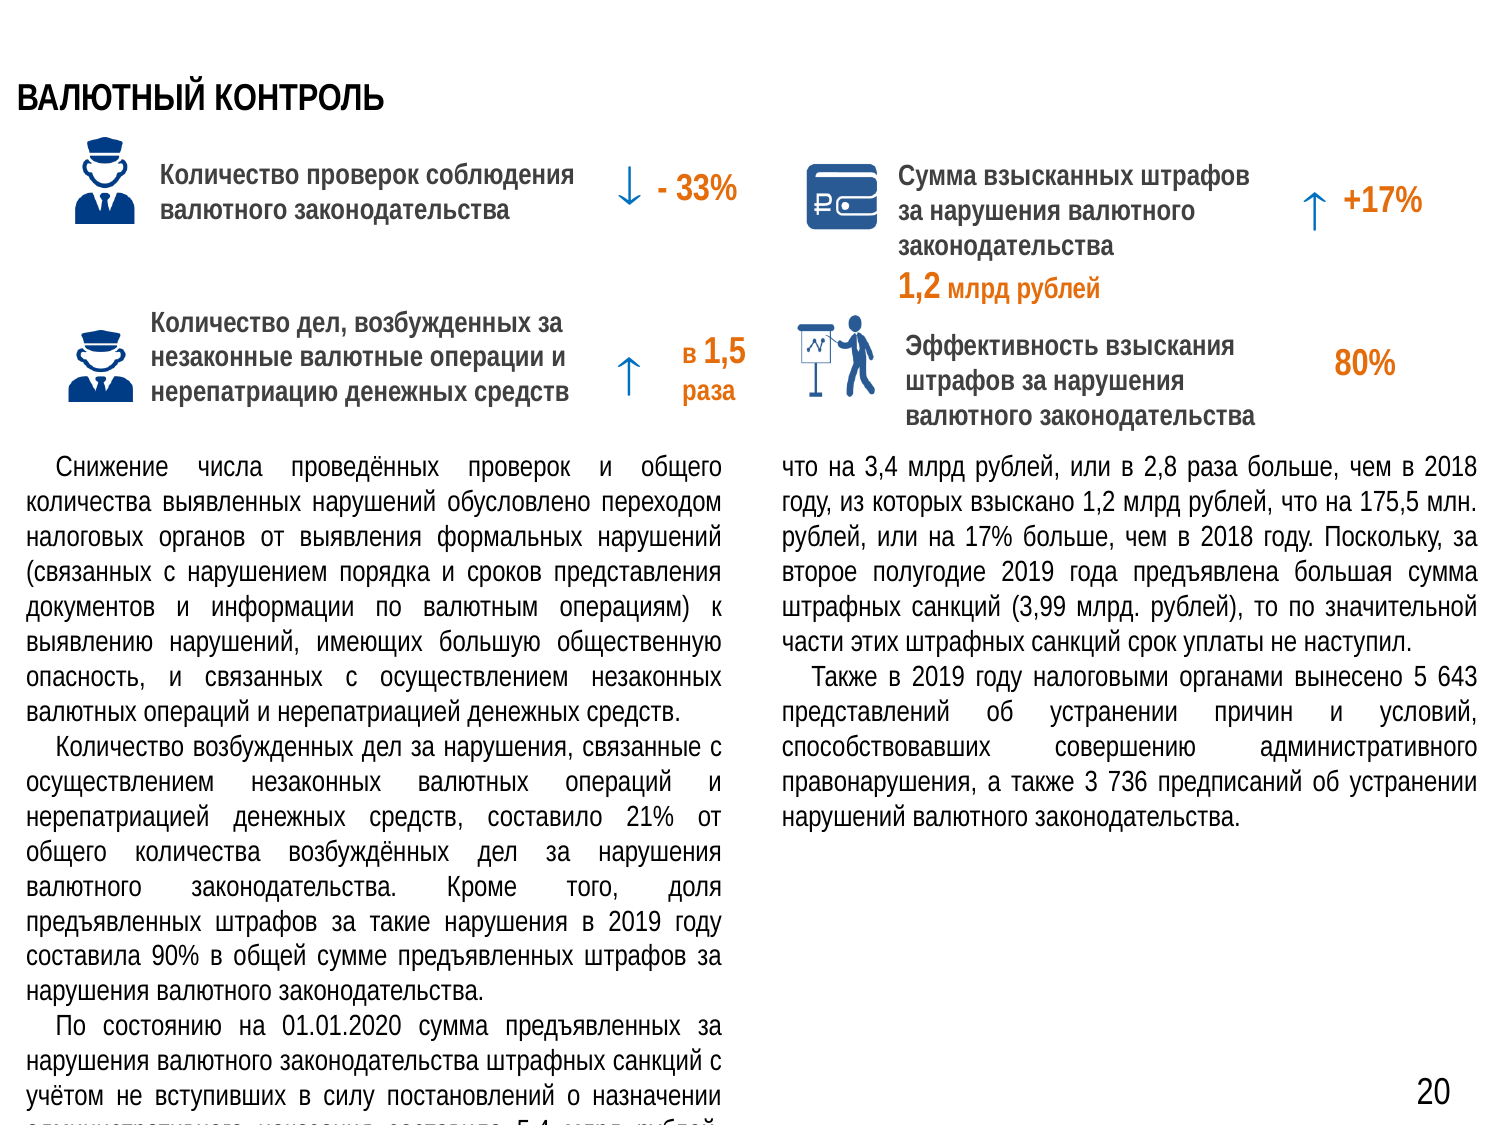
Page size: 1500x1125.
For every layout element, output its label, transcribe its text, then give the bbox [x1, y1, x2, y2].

text_box  [602, 330, 656, 416]
title Валютный контроль [1, 1, 1352, 190]
picture [796, 303, 876, 408]
picture [61, 136, 148, 224]
text_box +17% [1342, 167, 1438, 227]
text_box Эффективность взыскания штрафов за нарушения валютного законодательства [890, 319, 1328, 439]
text_box Количество дел, возбужденных за незаконные валютные операции и нерепатриацию денежных средств [135, 295, 609, 416]
text_box  [1288, 165, 1342, 251]
text_box Количество проверок соблюдения валютного законодательства [147, 147, 677, 233]
text_box Снижение числа проведённых проверок и общего количества выявленных нарушений обусловлено переходом налоговых органов от выявления формальных нарушений (связанных с нарушением порядка и сроков представления документов и информации по валютным операциям) к выявлению нарушений, имеющих большую общественную опасность, и связанных с осуществлением незаконных валютных операций и нерепатриацией денежных средств. Количество возбужденных дел за нарушения, связанные с осуществлением незаконных валютных операций и нерепатриацией денежных средств, составило 21% от общего количества возбуждённых дел за нарушения валютного законодательства. Кроме того, доля предъявленных штрафов за такие нарушения в 2019 году составила 90% в общей сумме предъявленных штрафов за нарушения валютного законодательства. По состоянию на 01.01.2020 сумма предъявленных за нарушения валютного законодательства штрафных санкций с учётом не вступивших в силу постановлений о назначении административного наказания составила 5,4 млрд рублей, что на 3,4 млрд рублей, или в 2,8 раза больше, чем в 2018 году, из которых взыскано 1,2 млрд рублей, что на 175,5 млн. рублей, или на 17% больше, чем в 2018 году. Поскольку, за второе полугодие 2019 года предъявлена большая сумма штрафных санкций (3,99 млрд. рублей), то по значительной части этих штрафных санкций срок уплаты не наступил. Также в 2019 году налоговыми органами вынесено 5 643 представлений об устранении причин и условий, способствовавших совершению административного правонарушения, а также 3 736 предписаний об устранении нарушений валютного законодательства. [11, 439, 1494, 1125]
text_box 80% [1319, 330, 1411, 391]
text_box - 33% [657, 155, 753, 216]
text_box в 1,5 раза [667, 319, 762, 414]
picture [804, 161, 879, 231]
text_box Сумма взысканных штрафов за нарушения валютного законодательства 1,2 млрд рублей [883, 148, 1283, 314]
picture [52, 330, 148, 402]
text_box  [602, 147, 657, 232]
